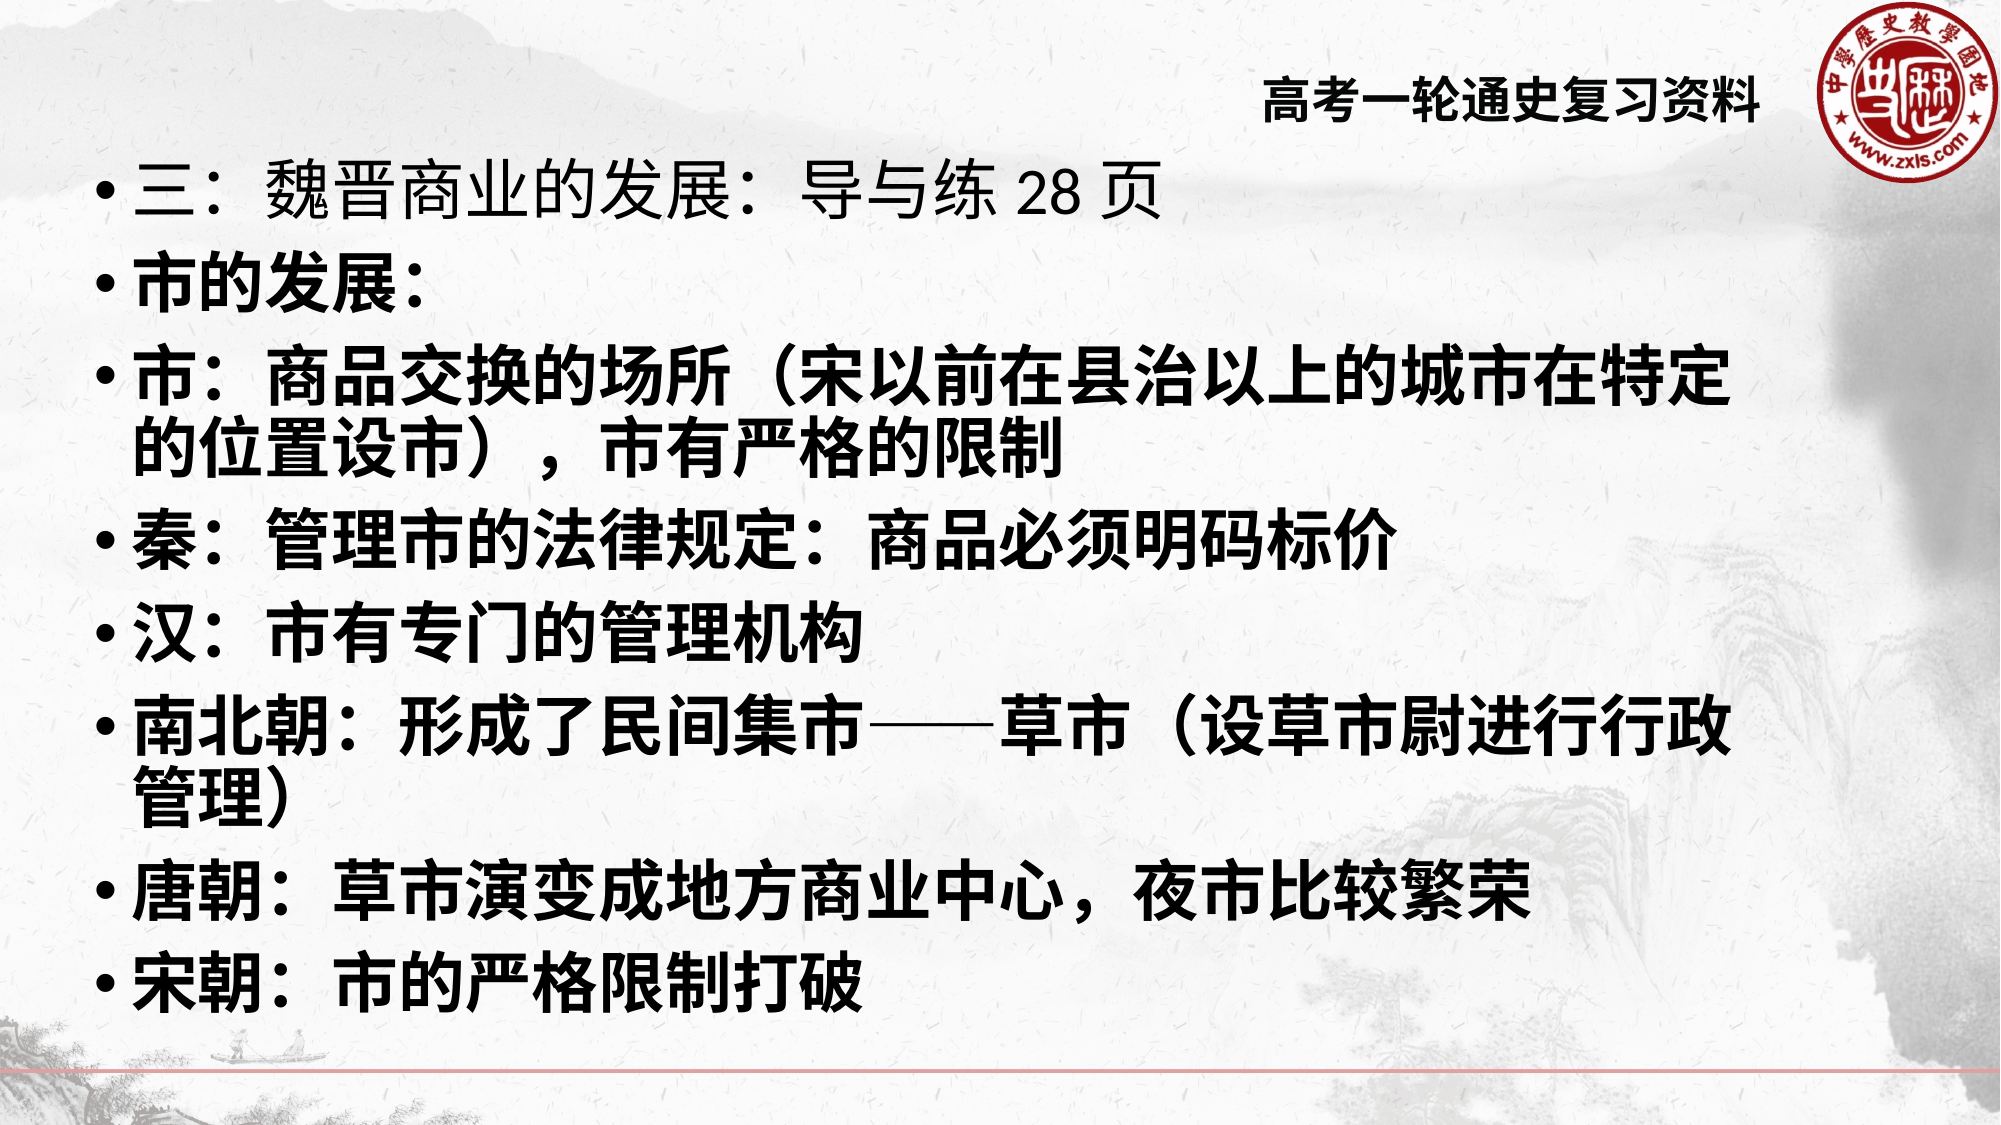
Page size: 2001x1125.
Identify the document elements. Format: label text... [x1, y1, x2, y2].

list 三：魏晋商业的发展：导与练28页 市的发展： 市：商品交换的场所（宋以前在县治以上的城市在特定的位置设市），市有严格的限制 秦：管理市的法律规定：商品必须明码标价 汉：市有专门的管理机构 南北朝：形成了民间集市——草市（设草市尉进行行政管理） 唐朝：草市演变成地方商业中心，夜市比较繁荣 宋朝：市的严格限制打破 [78, 149, 1794, 1037]
picture [1816, 1, 1999, 184]
